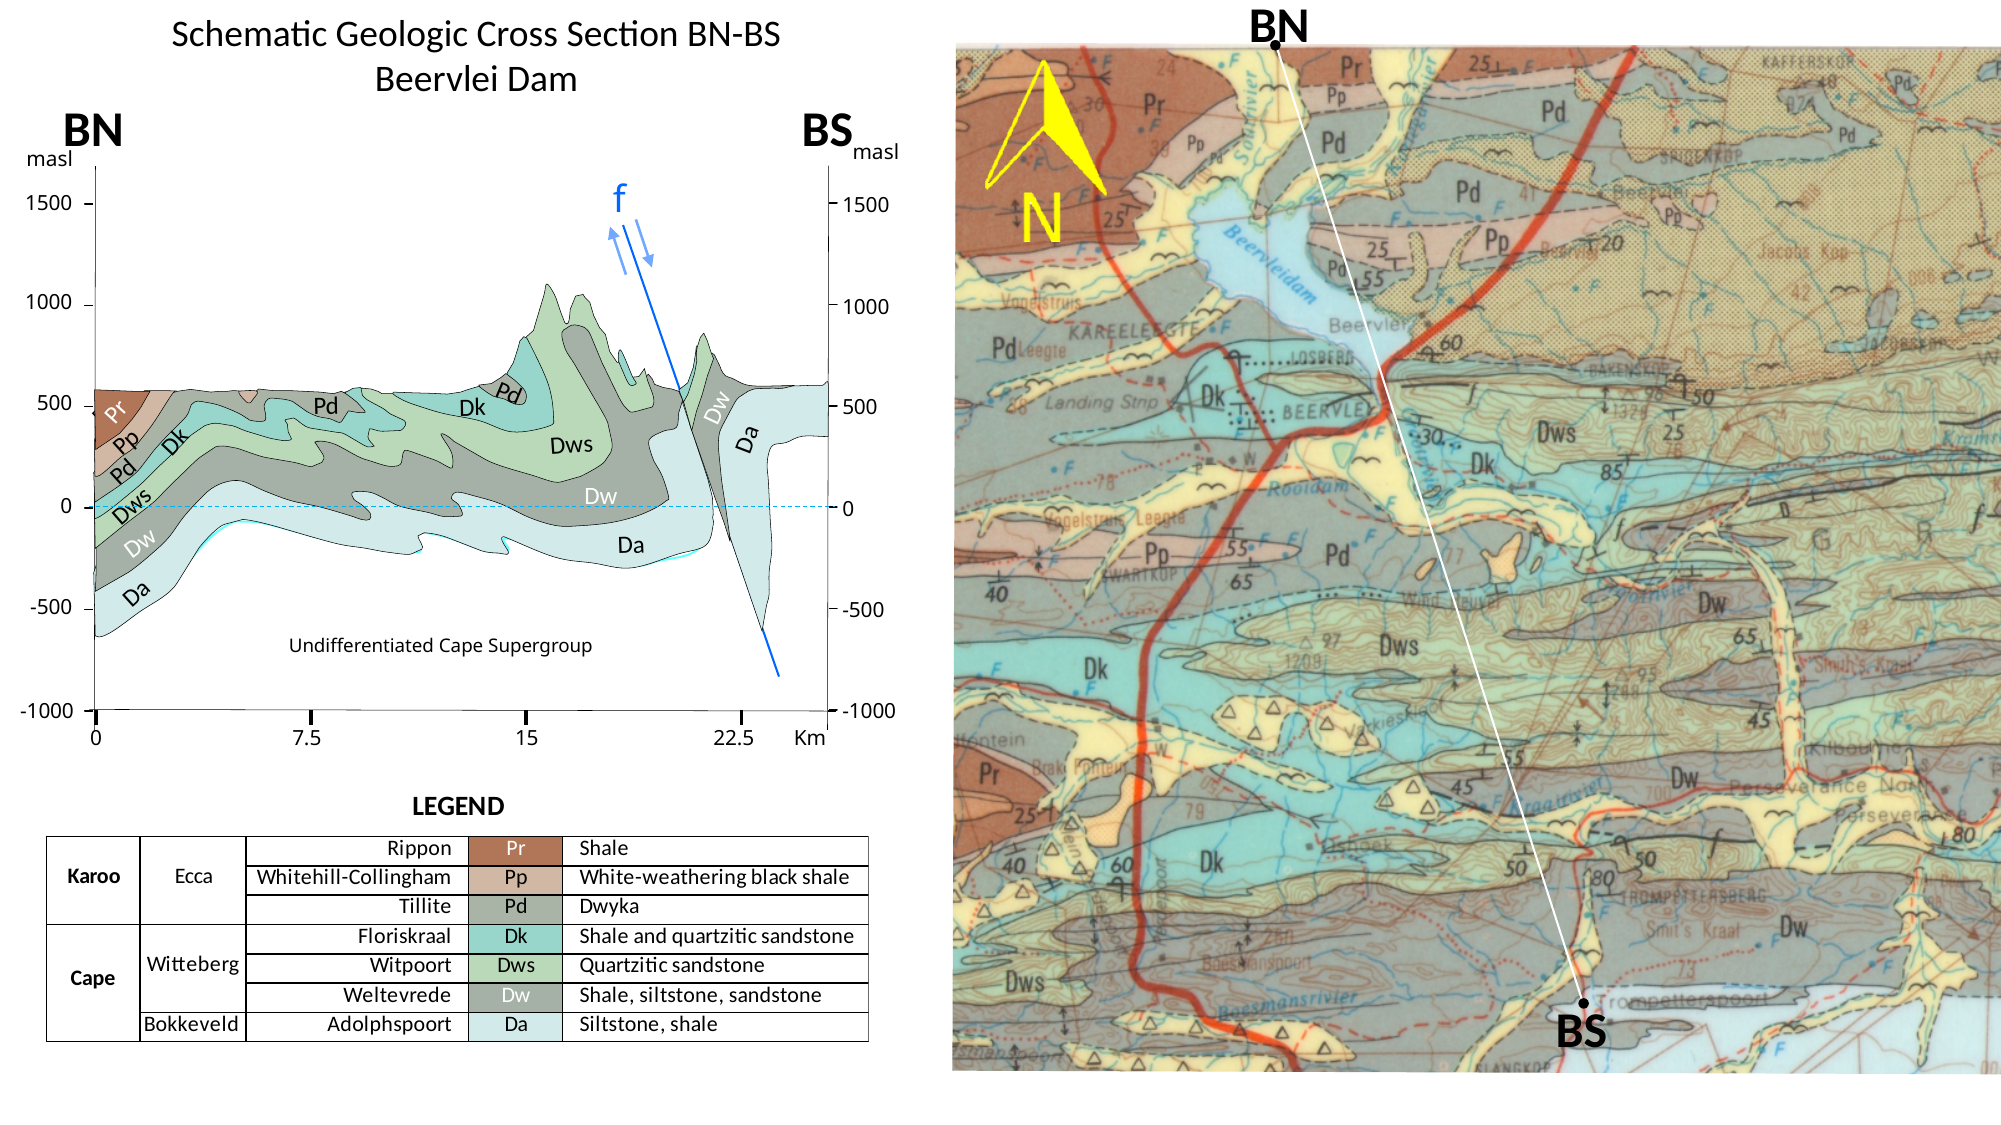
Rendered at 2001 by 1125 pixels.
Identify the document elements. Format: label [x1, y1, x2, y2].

picture [1621, 46, 2001, 1075]
text_box [0, 0, 2000, 1073]
